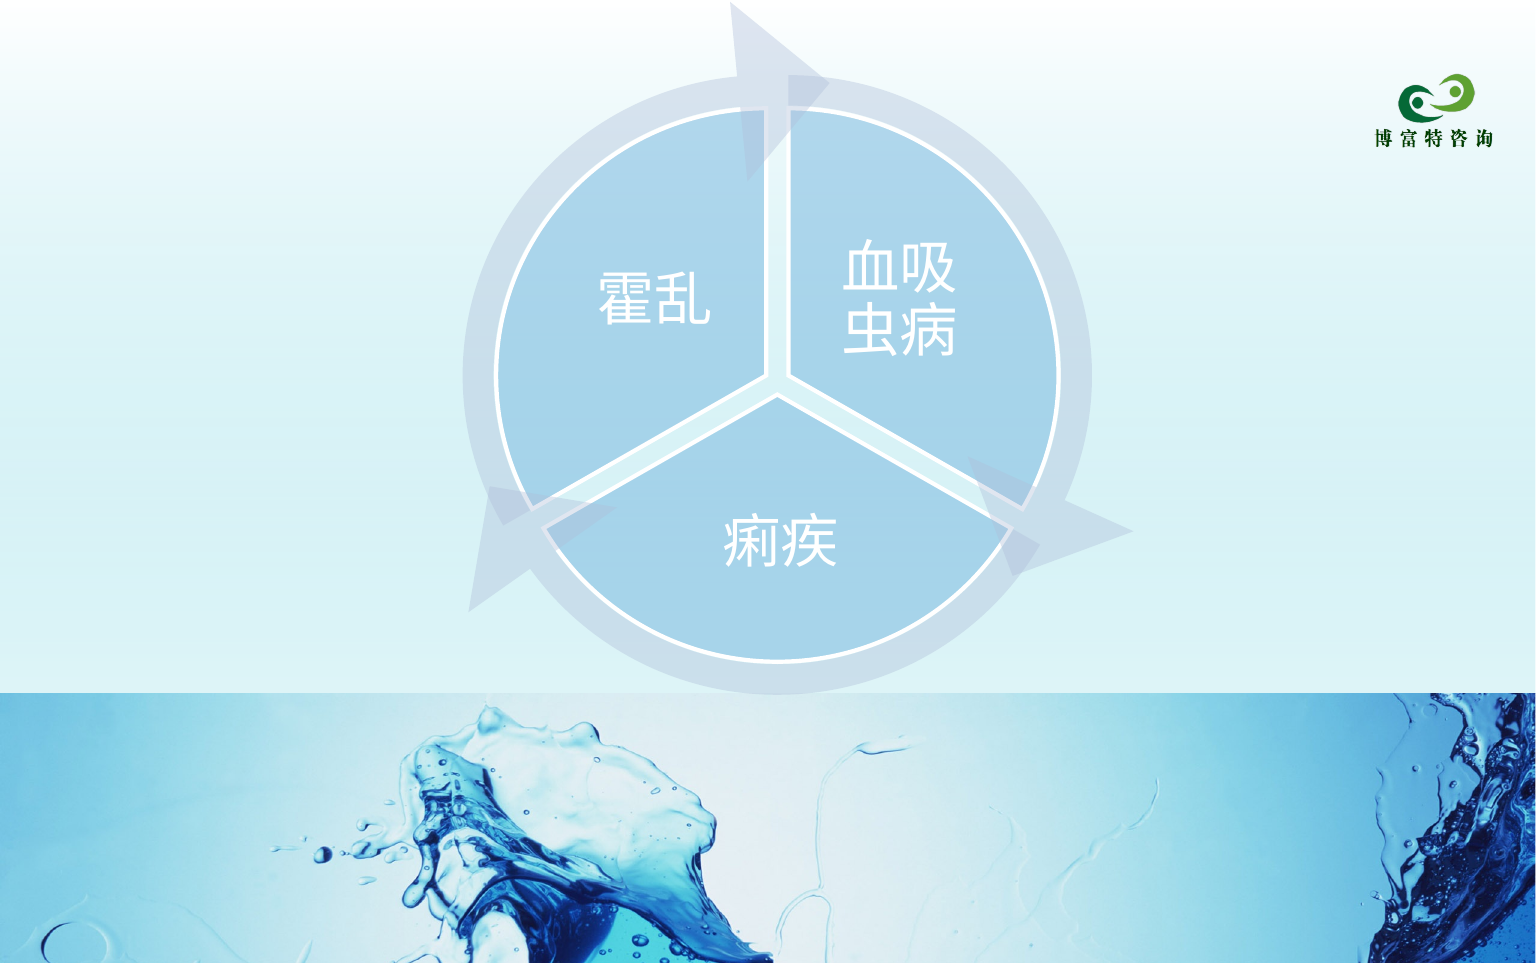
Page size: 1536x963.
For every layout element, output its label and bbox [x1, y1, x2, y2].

picture [1363, 73, 1512, 150]
picture [0, 693, 1536, 963]
text_box [192, 66, 1363, 704]
